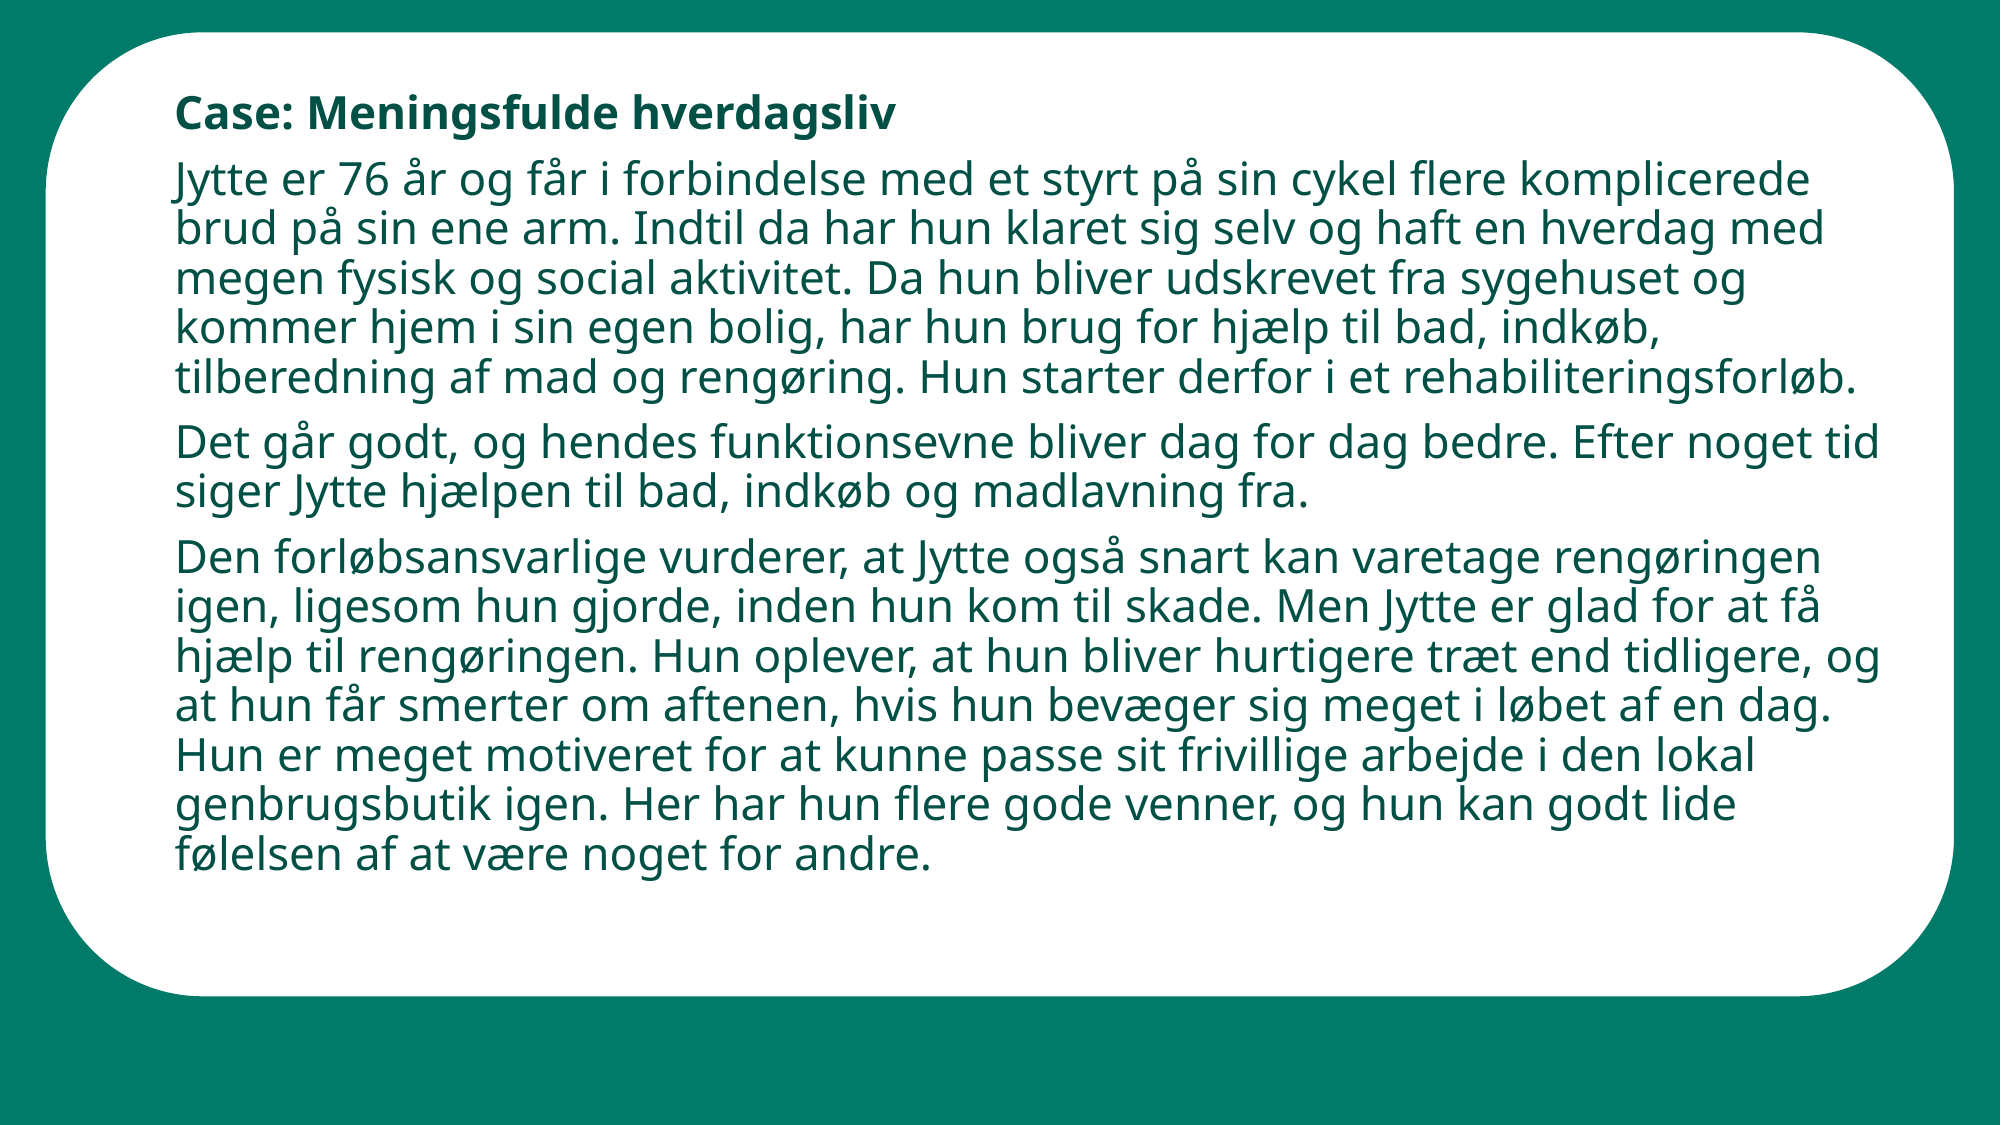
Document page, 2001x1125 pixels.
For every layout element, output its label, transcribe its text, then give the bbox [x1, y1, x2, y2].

text_box Case: Meningsfulde hverdagsliv Jytte er 76 år og får i forbindelse med et styrt på sin cykel flere komplicerede brud på sin ene arm. Indtil da har hun klaret sig selv og haft en hverdag med megen fysisk og social aktivitet. Da hun bliver udskrevet fra sygehuset og kommer hjem i sin egen bolig, har hun brug for hjælp til bad, indkøb, tilberedning af mad og rengøring. Hun starter derfor i et rehabiliteringsforløb. Det går godt, og hendes funktionsevne bliver dag for dag bedre. Efter noget tid siger Jytte hjælpen til bad, indkøb og madlavning fra. Den forløbsansvarlige vurderer, at Jytte også snart kan varetage rengøringen igen, ligesom hun gjorde, inden hun kom til skade. Men Jytte er glad for at få hjælp til rengøringen. Hun oplever, at hun bliver hurtigere træt end tidligere, og at hun får smerter om aftenen, hvis hun bevæger sig meget i løbet af en dag. Hun er meget motiveret for at kunne passe sit frivillige arbejde i den lokal genbrugsbutik igen. Her har hun flere gode venner, og hun kan godt lide følelsen af at være noget for andre. [43, 30, 1957, 999]
text_box [0, 0, 2000, 1125]
